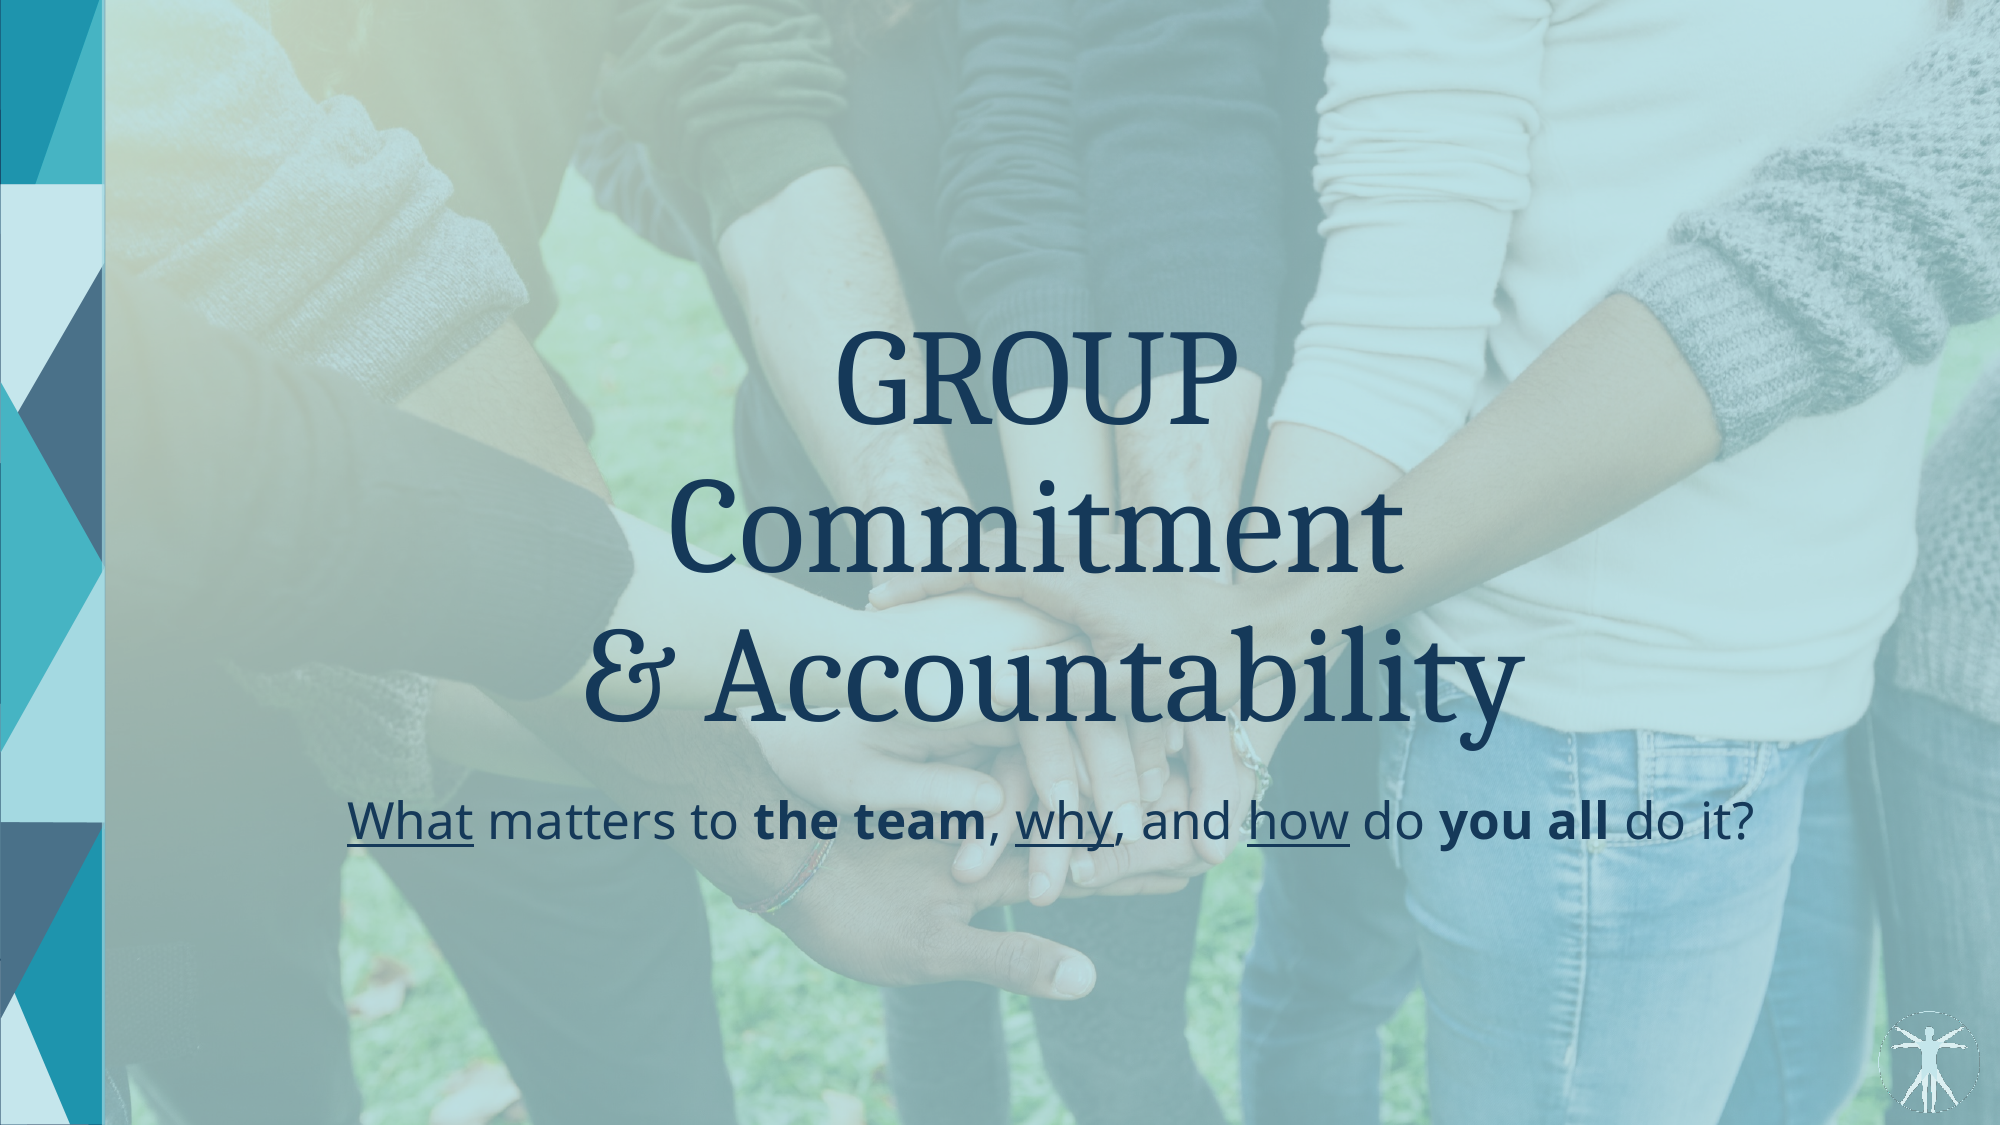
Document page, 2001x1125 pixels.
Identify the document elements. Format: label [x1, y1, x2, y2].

picture [0, 0, 101, 1125]
text_box [101, 0, 105, 1125]
picture [105, 0, 2000, 1125]
